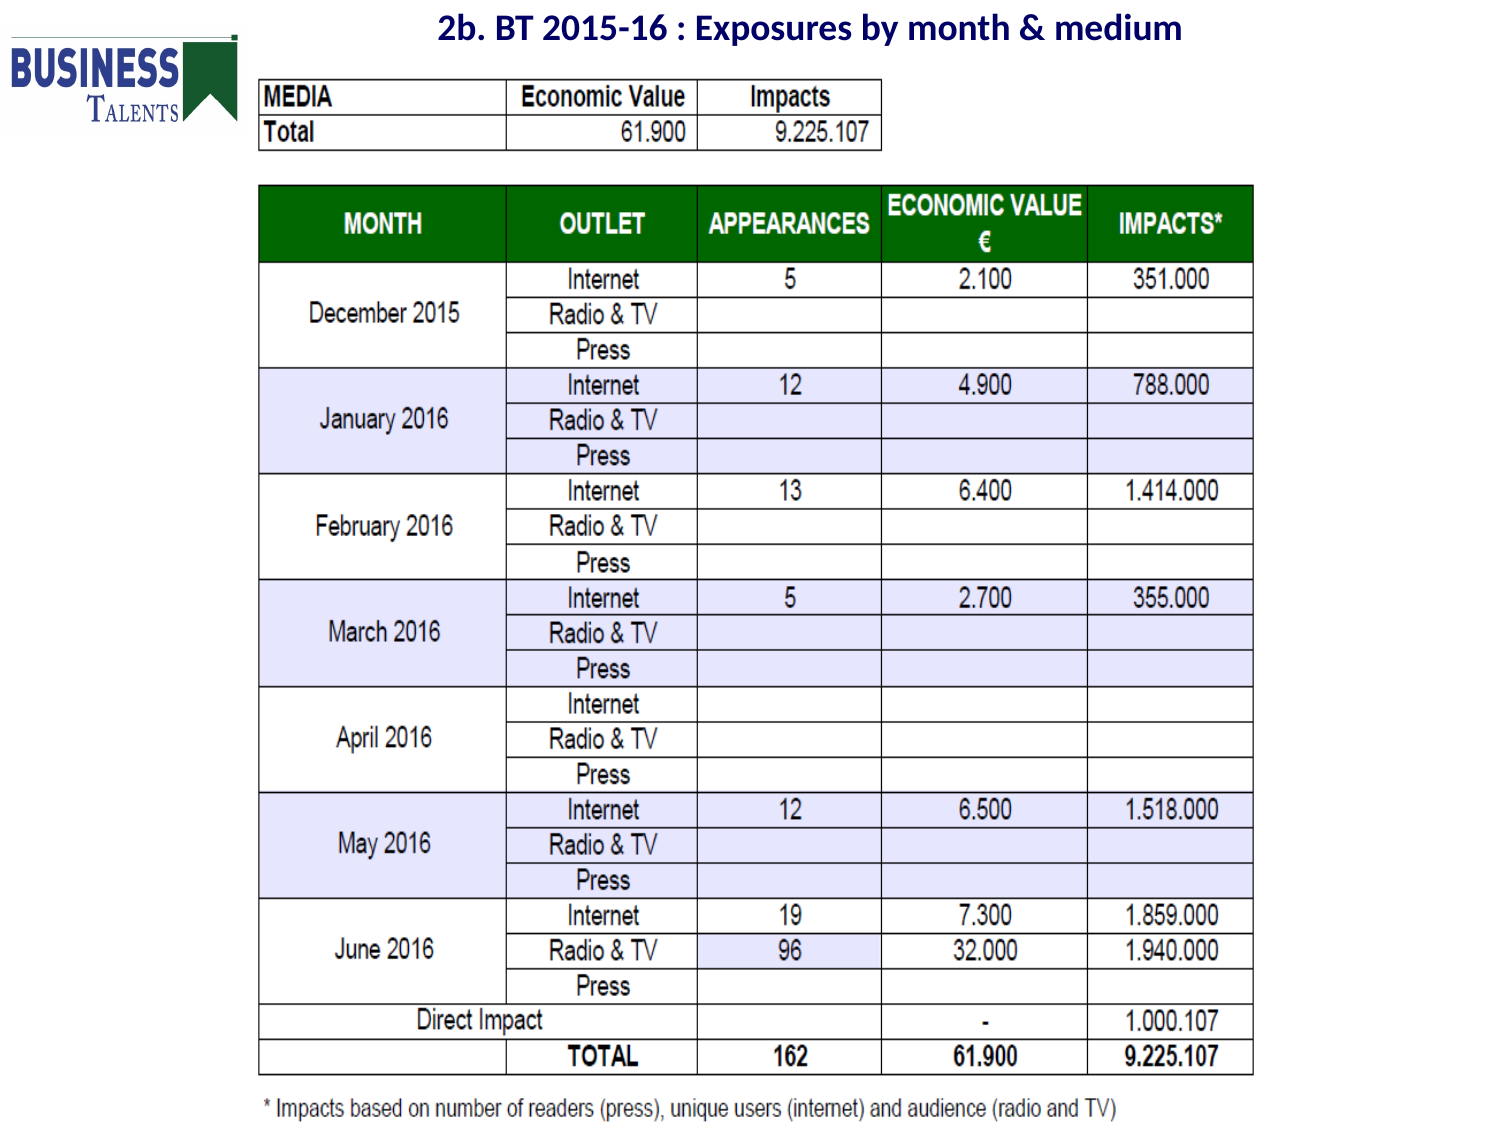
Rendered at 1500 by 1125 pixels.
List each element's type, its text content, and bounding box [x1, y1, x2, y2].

text_box 2b. BT 2015-16 : Exposures by month & medium [332, 0, 1289, 56]
picture [0, 20, 1278, 1125]
